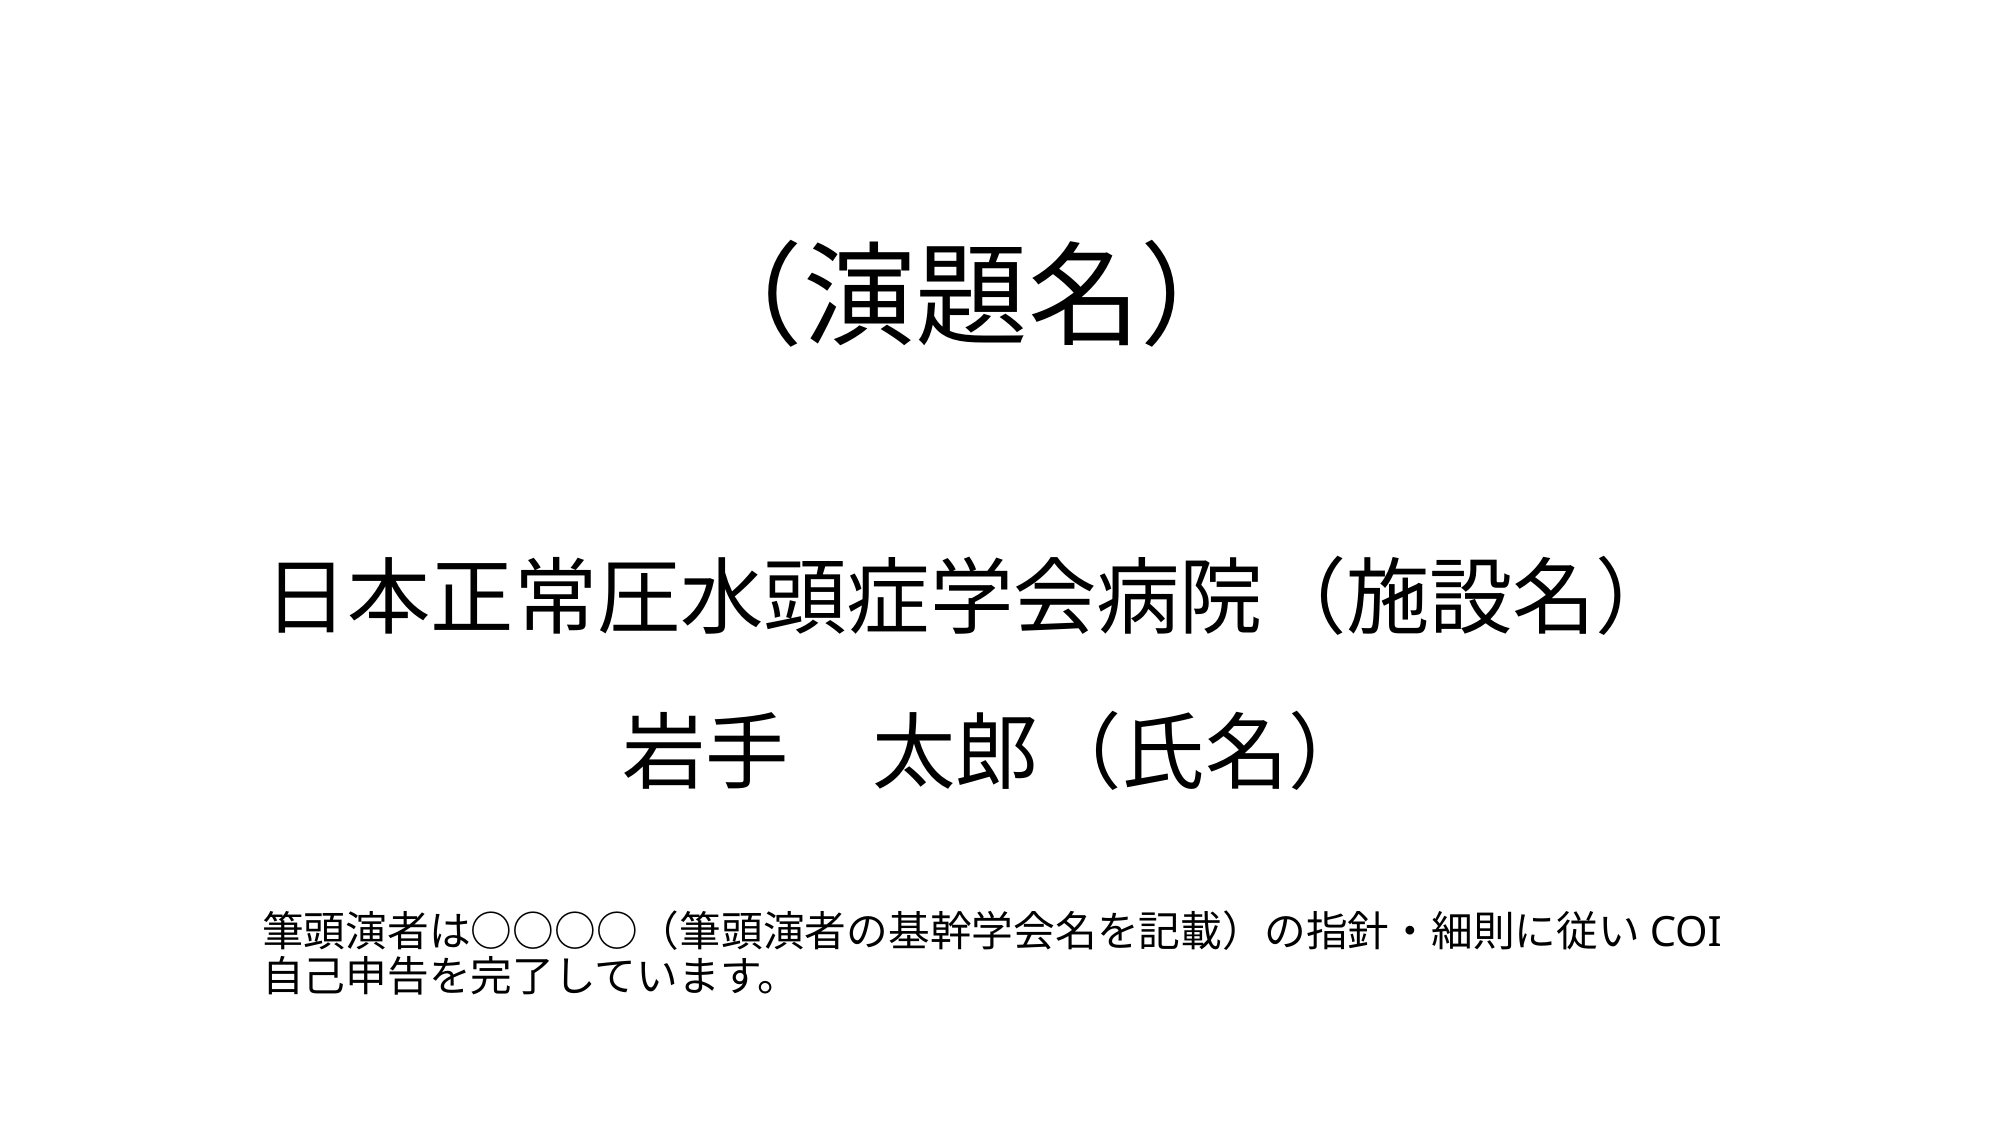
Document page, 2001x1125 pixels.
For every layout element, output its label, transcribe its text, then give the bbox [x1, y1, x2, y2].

text_box 岩手 太郎（氏名） [247, 668, 1748, 809]
text_box 日本正常圧水頭症学会病院（施設名） [221, 512, 1722, 654]
text_box 筆頭演者は○○○○（筆頭演者の基幹学会名を記載）の指針・細則に従いCOI自己申告を完了しています。 [247, 867, 1748, 1008]
title （演題名） [221, 178, 1722, 369]
